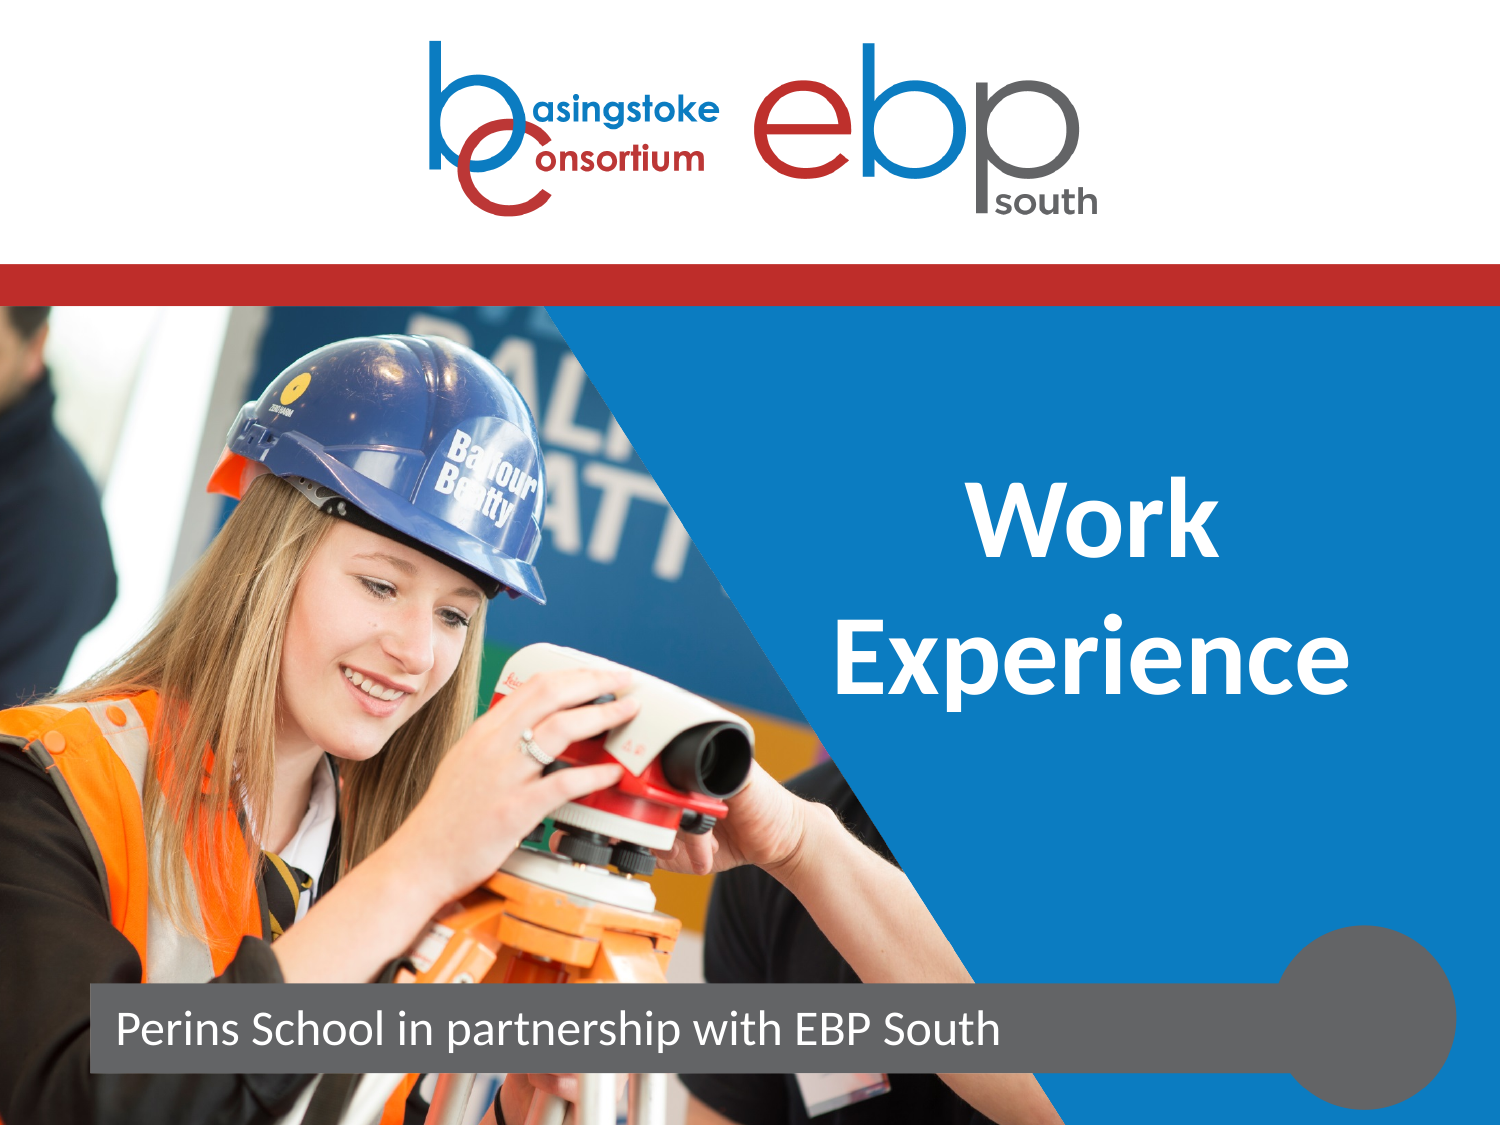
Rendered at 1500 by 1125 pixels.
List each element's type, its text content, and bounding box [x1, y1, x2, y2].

list Perins School in partnership with EBP South [100, 987, 1353, 1035]
title Work Experience [726, 338, 1459, 823]
picture [0, 0, 1500, 1125]
